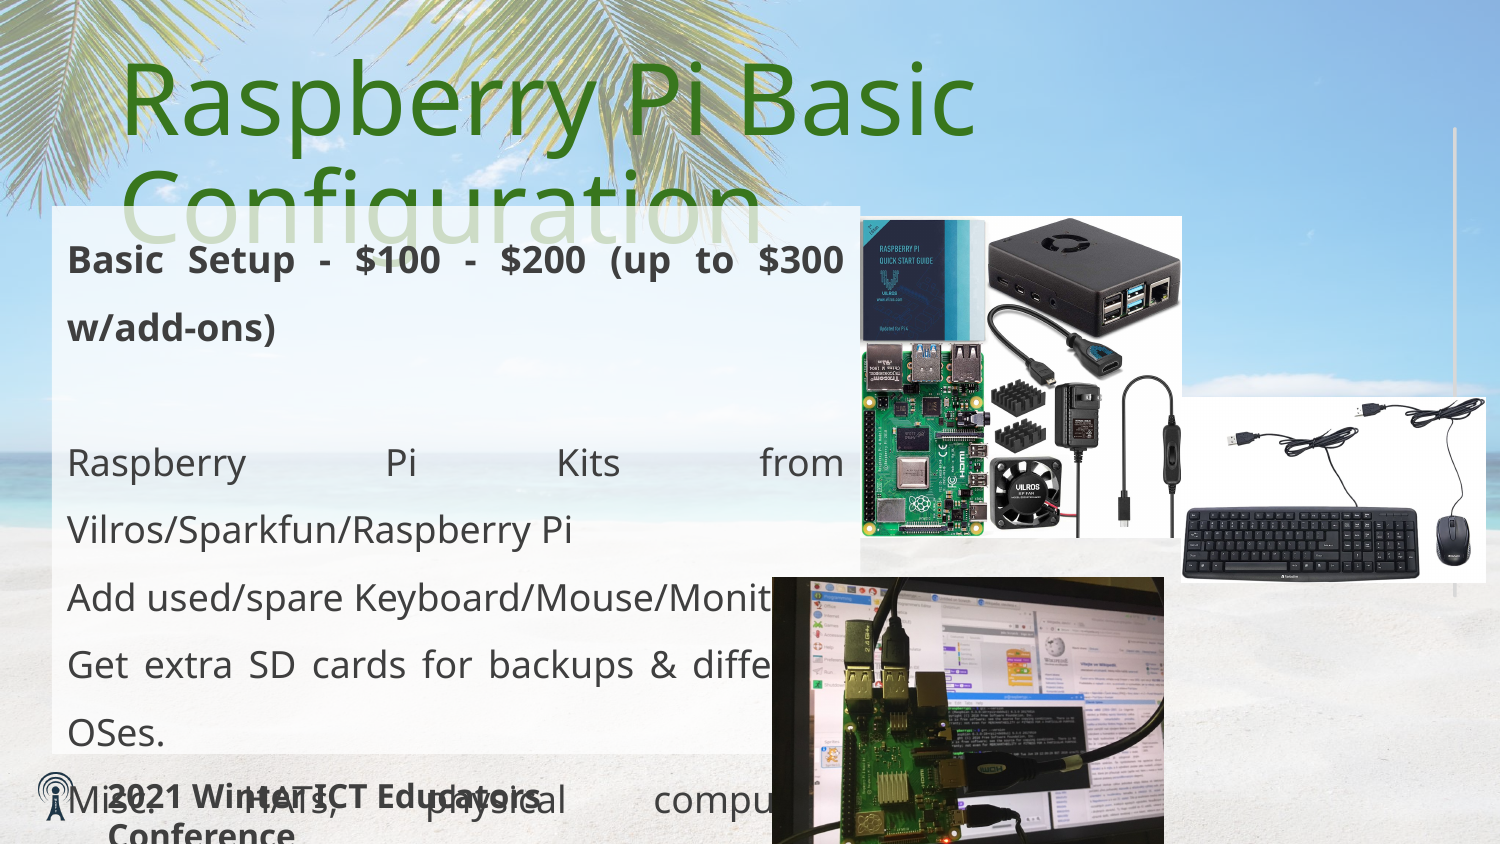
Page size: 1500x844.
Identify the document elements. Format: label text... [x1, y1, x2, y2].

title Raspberry Pi Basic Configuration [103, 75, 1397, 239]
picture [772, 577, 1165, 844]
picture [31, 765, 77, 827]
picture [860, 216, 1486, 583]
list Basic Setup - $100 - $200 (up to $300 w/add-ons) Raspberry Pi Kits from Vilros/Sparkfun/Raspberry Pi Add used/spare Keyboard/Mouse/Monitor Get extra SD cards for backups & different OSes. Misc. HATs, physical computing components, etc. Optional: Add Pi-Top[4] DIY Edition ($99.95) [51, 206, 861, 754]
